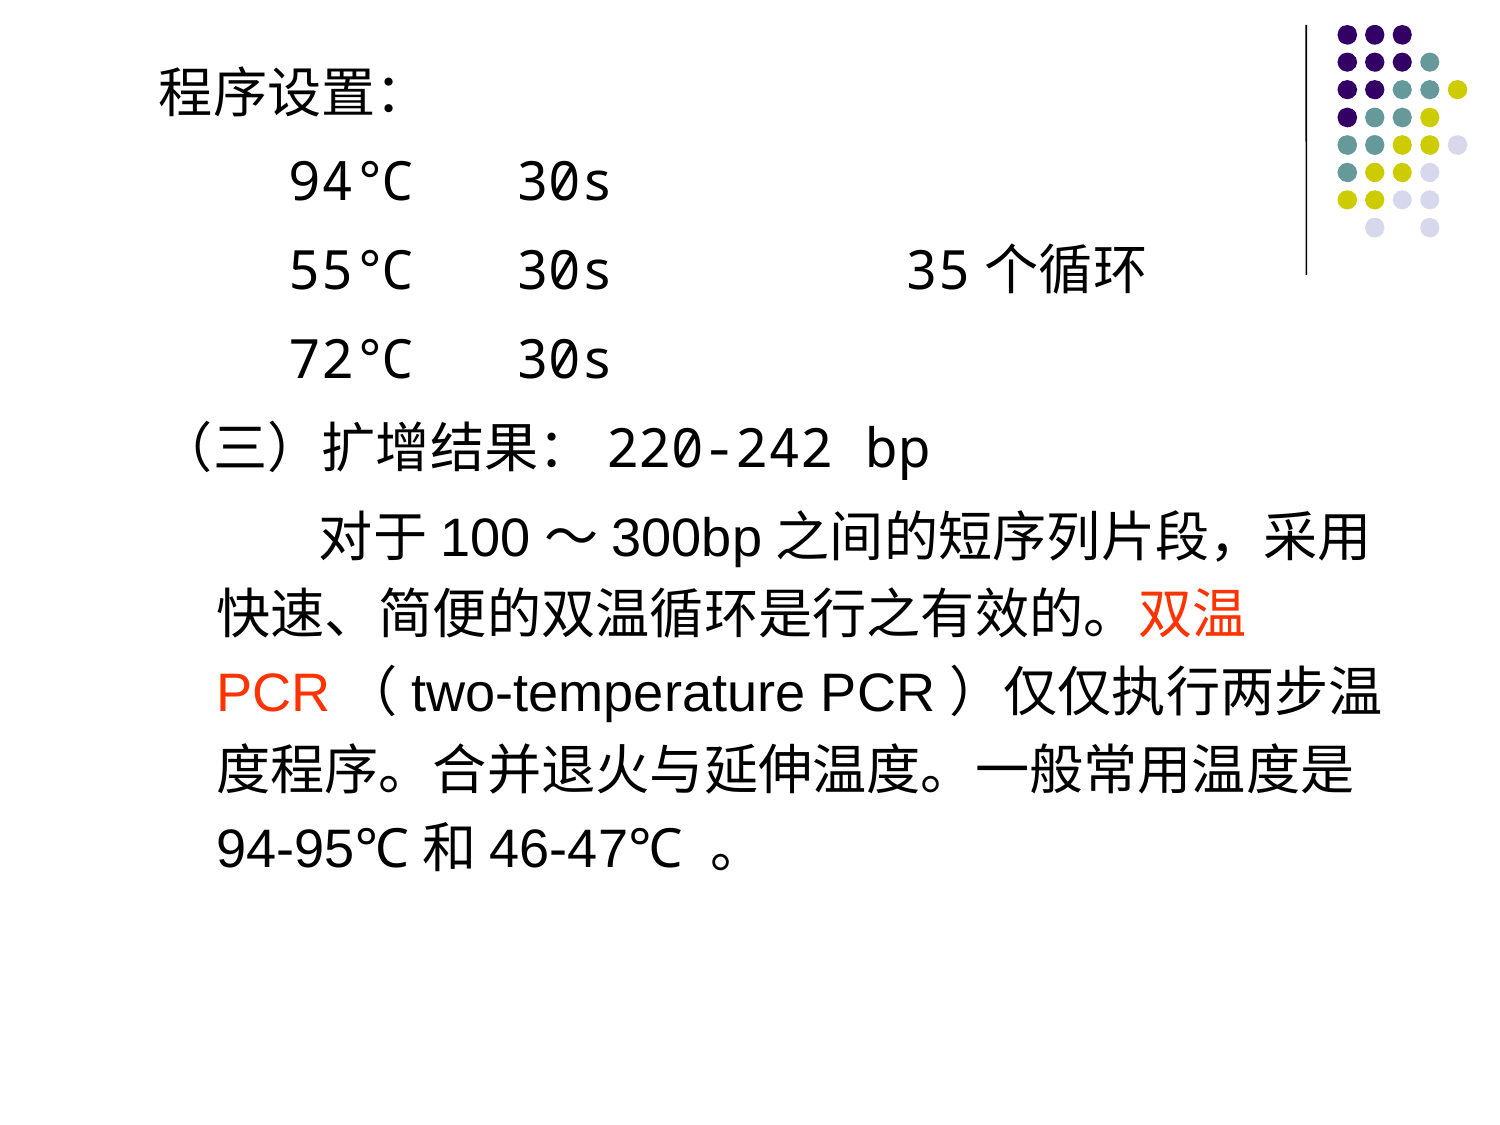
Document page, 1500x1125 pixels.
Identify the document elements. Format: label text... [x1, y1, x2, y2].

list 程序设置： 94℃ 30s 55℃ 30s 35个循环 72℃ 30s （三）扩增结果：220-242 bp 对于100～300bp之间的短序列片段，采用快速、简便的双温循环是行之有效的。双温PCR（two-temperature PCR）仅仅执行两步温度程序。合并退火与延伸温度。一般常用温度是94-95℃和46-47℃ 。 [87, 37, 1438, 1088]
